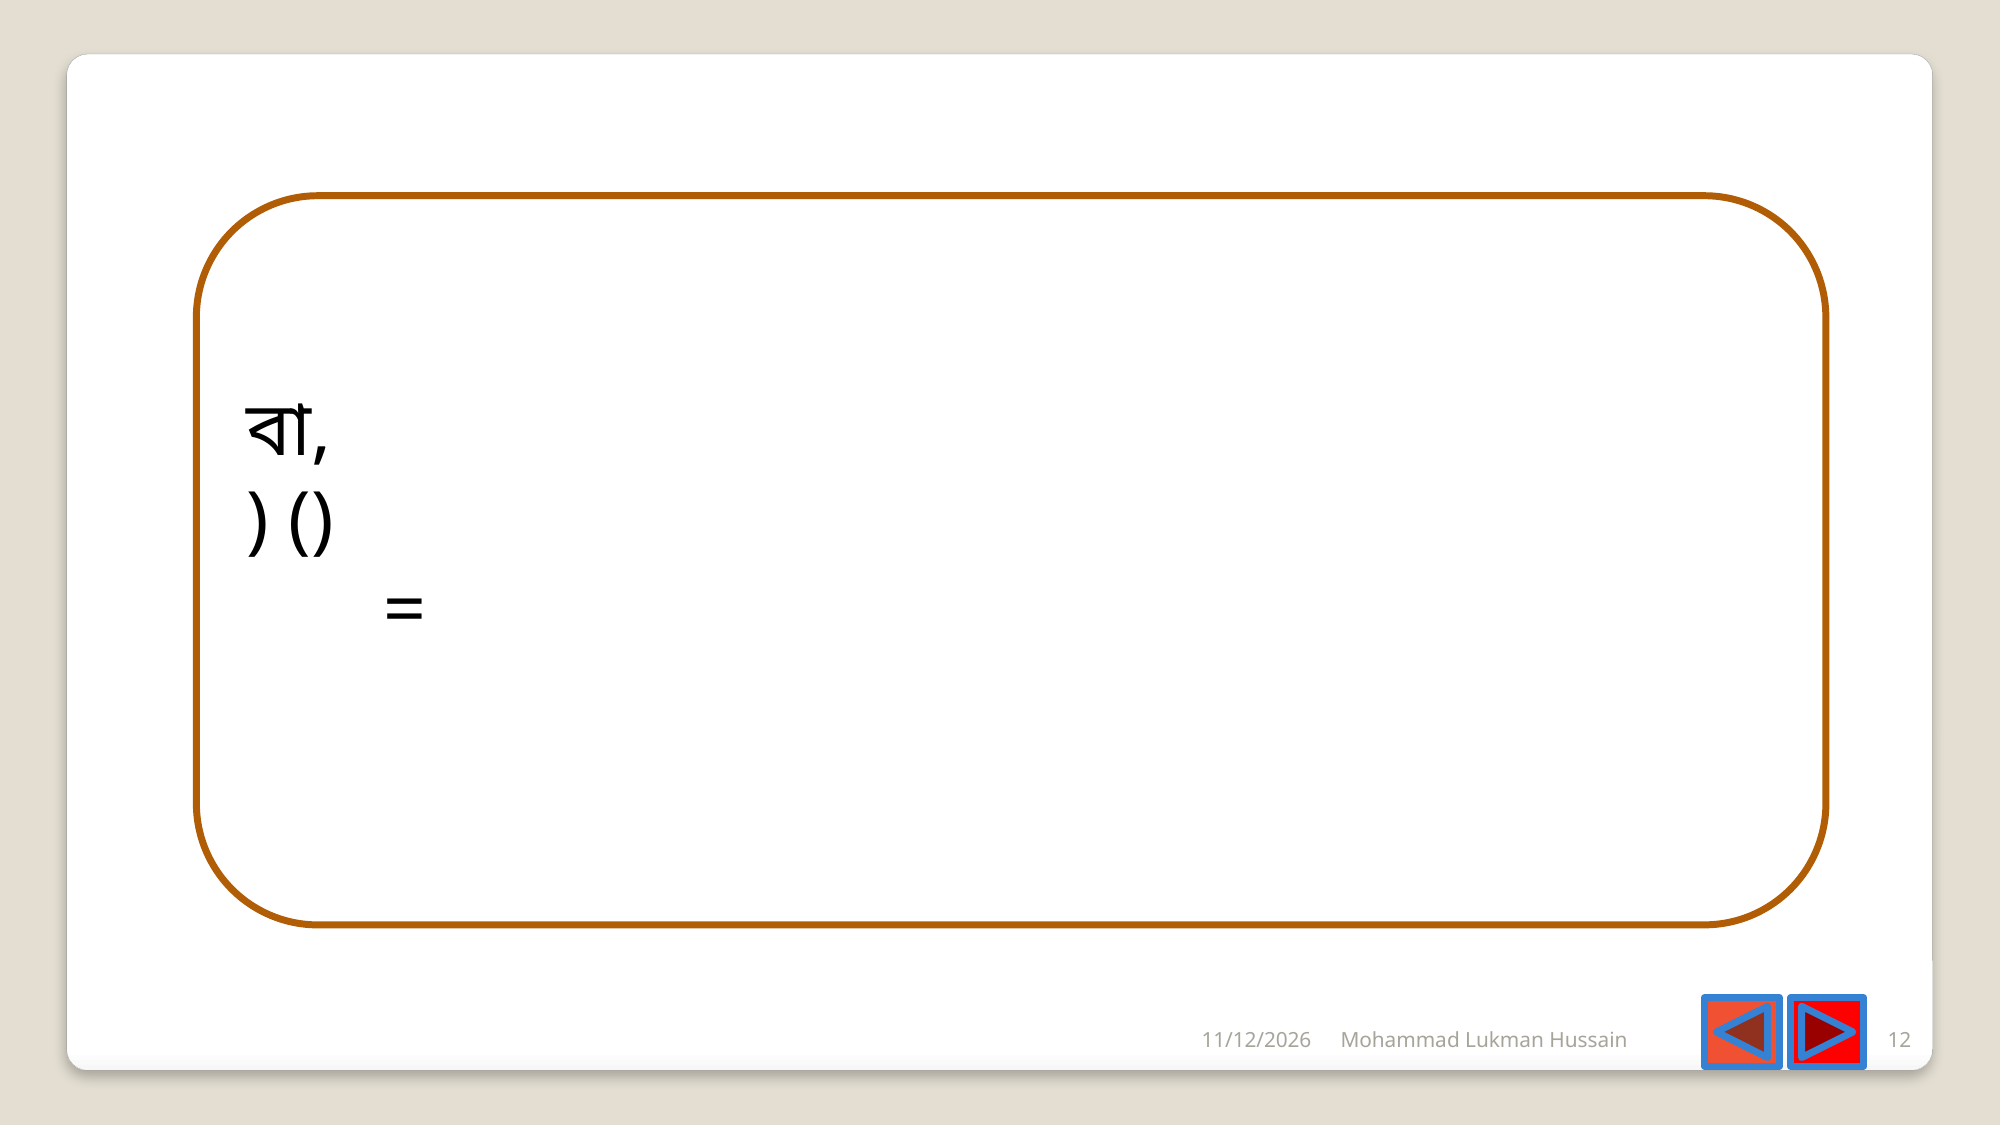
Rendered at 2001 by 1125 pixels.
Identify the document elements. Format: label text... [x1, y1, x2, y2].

text_box [1701, 994, 1783, 1070]
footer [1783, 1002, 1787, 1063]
footer Mohammad Lukman Hussain [1325, 1002, 1701, 1063]
slide_number 12 [1867, 1002, 1926, 1063]
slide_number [825, 1002, 1325, 1063]
text_box [1787, 994, 1867, 1070]
